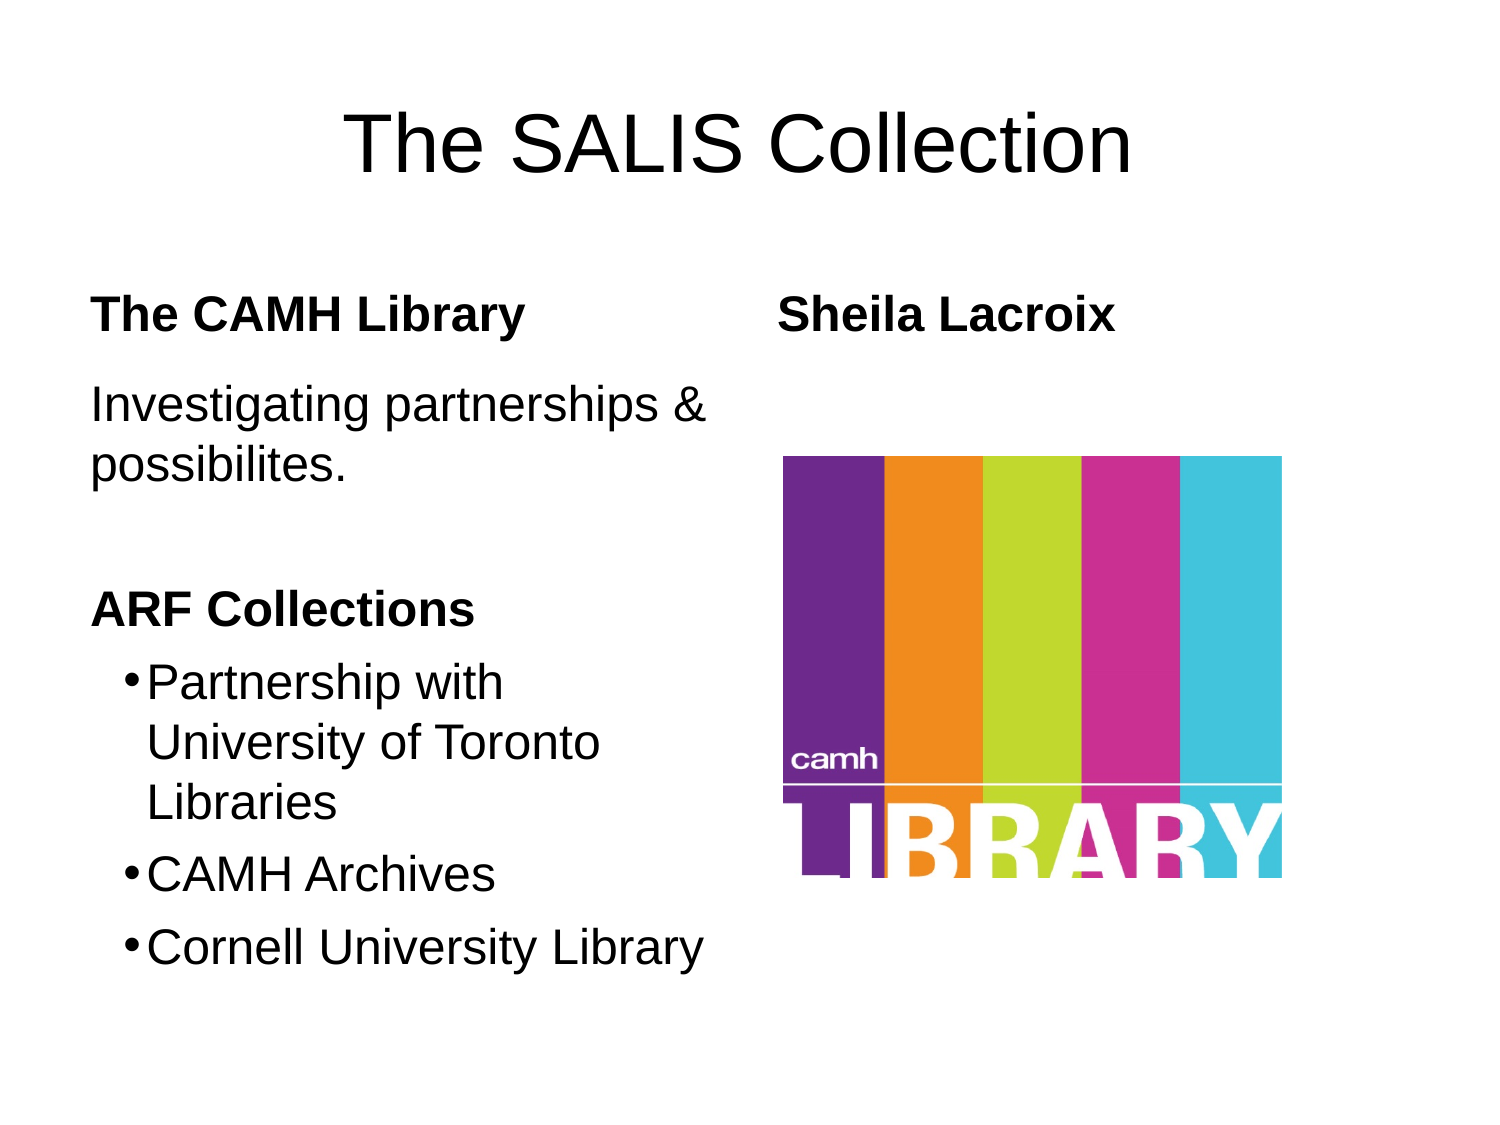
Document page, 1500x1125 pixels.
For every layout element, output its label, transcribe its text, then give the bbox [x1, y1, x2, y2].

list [783, 455, 1282, 878]
title The SALIS Collection [75, 45, 1425, 233]
list Sheila Lacroix [761, 251, 1425, 357]
list Investigating partnerships & possibilites. ARF Collections Partnership with University of Toronto Libraries CAMH Archives Cornell University Library [75, 356, 738, 1005]
list The CAMH Library [75, 251, 738, 356]
